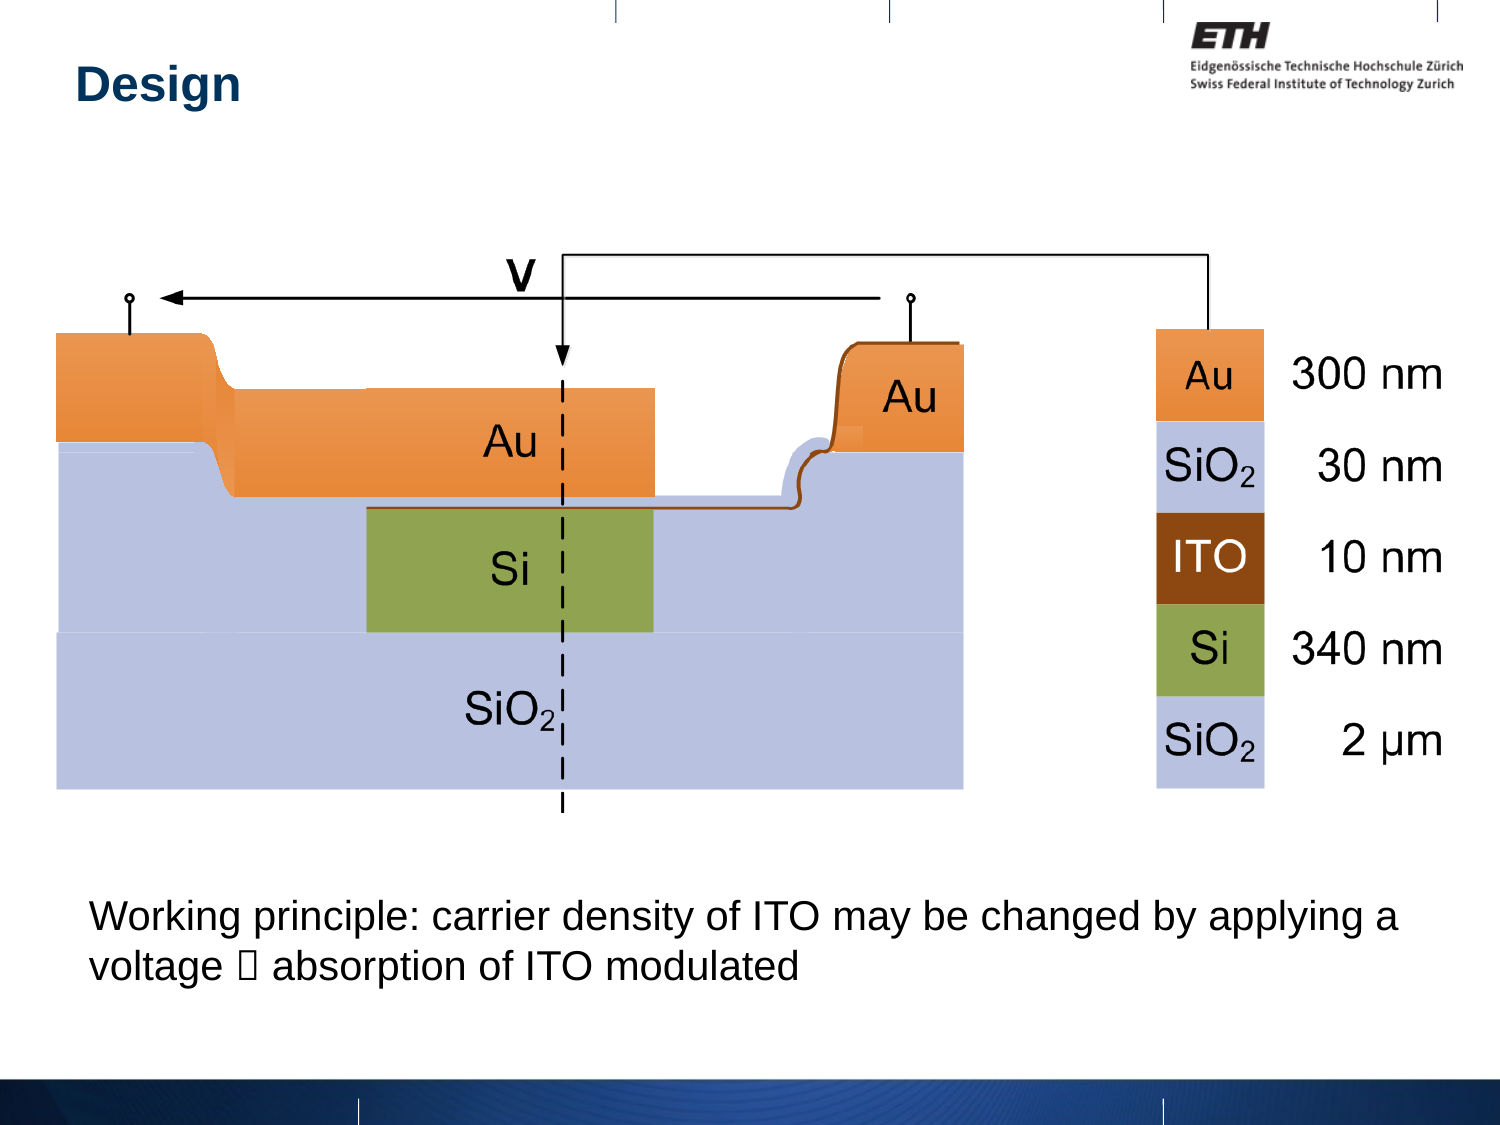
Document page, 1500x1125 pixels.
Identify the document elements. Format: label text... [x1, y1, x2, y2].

picture [55, 243, 1445, 813]
title Design [74, 26, 1247, 144]
picture [1191, 22, 1463, 92]
picture [0, 1078, 1500, 1125]
text_box Working principle: carrier density of ITO may be changed by applying a voltage  absorption of ITO modulated [74, 881, 1426, 997]
